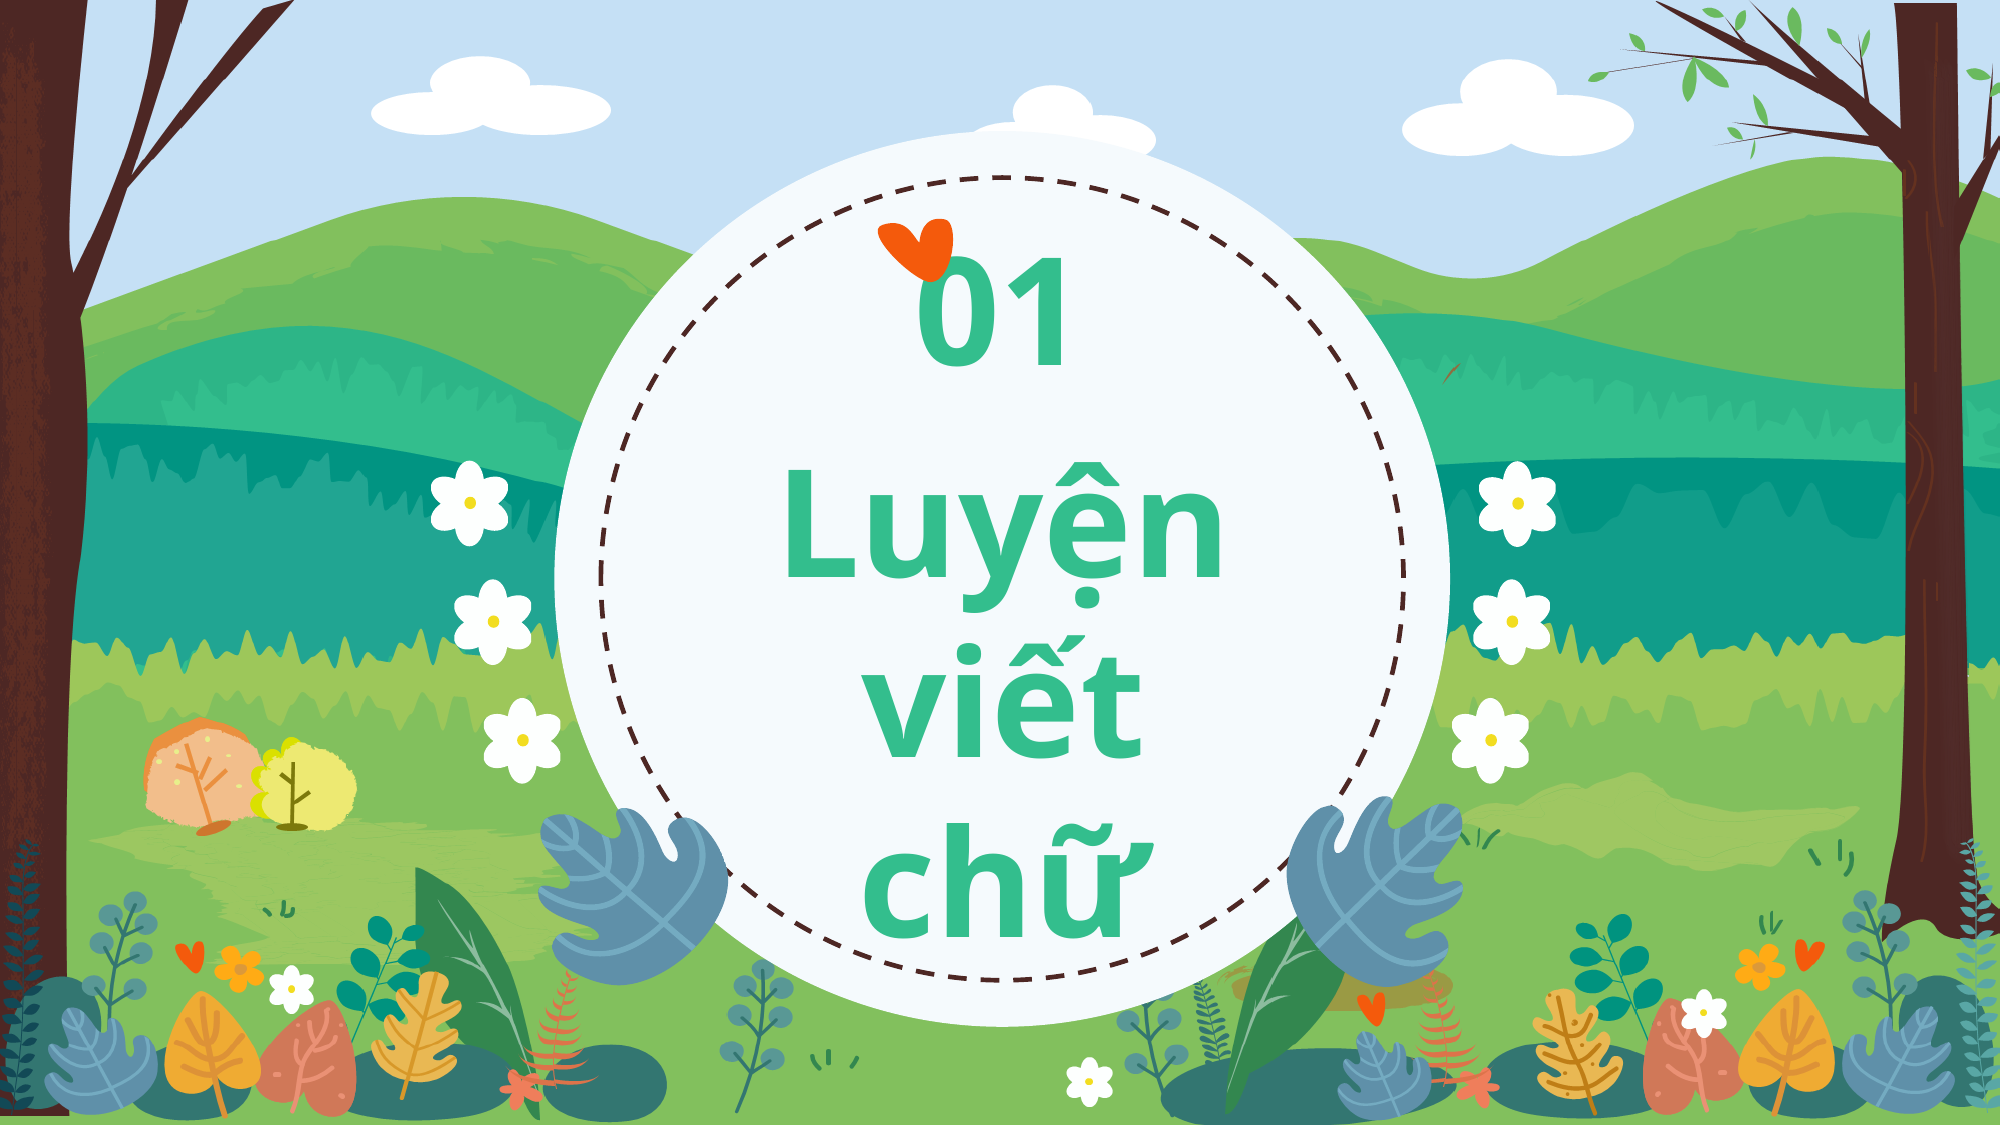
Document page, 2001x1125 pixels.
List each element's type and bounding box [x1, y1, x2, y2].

text_box [431, 131, 1556, 1027]
picture [0, 0, 2000, 1125]
